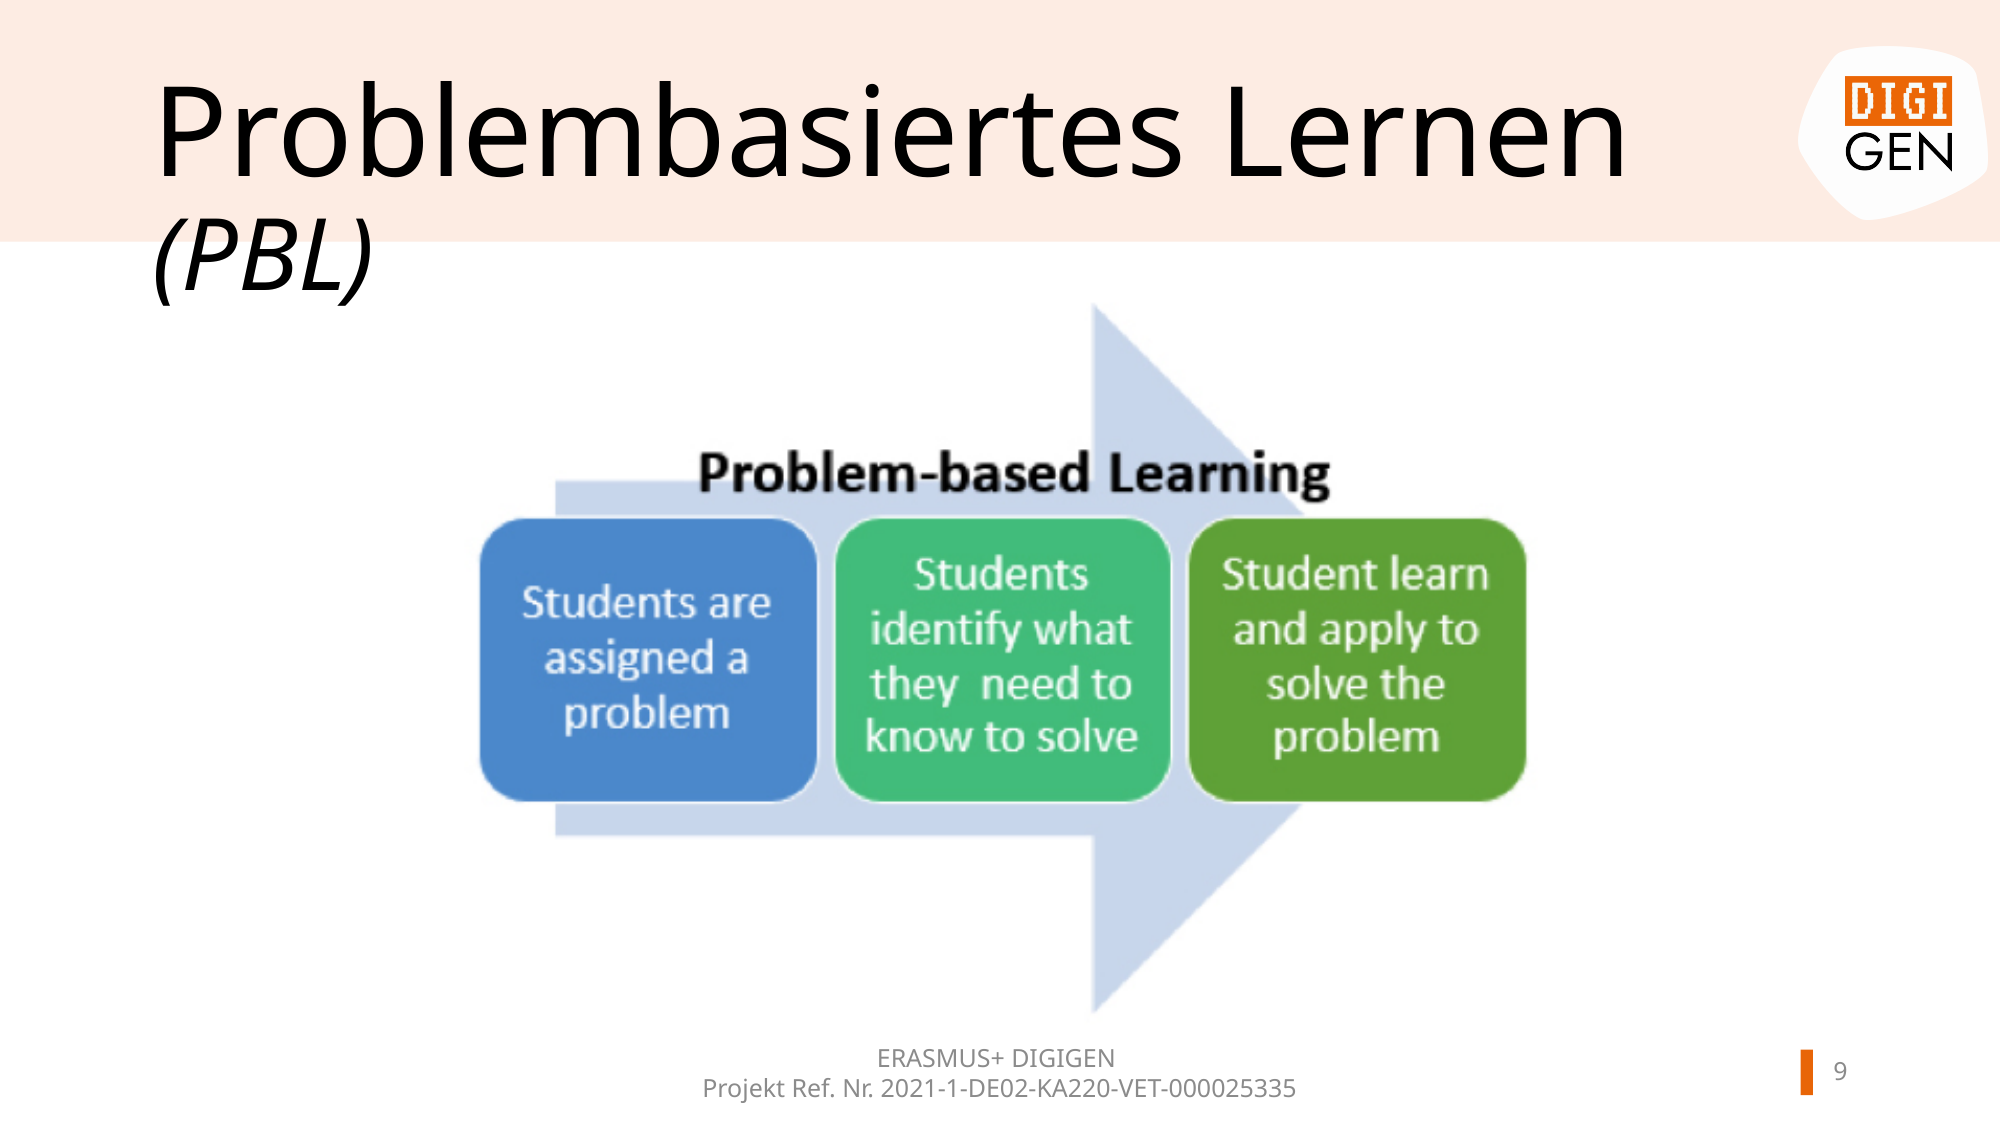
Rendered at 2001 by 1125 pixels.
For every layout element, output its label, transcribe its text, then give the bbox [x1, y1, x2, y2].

title Problembasiertes Lernen (PBL) [137, 61, 1753, 190]
picture [399, 270, 1600, 1064]
picture [1798, 46, 1988, 220]
footer ERASMUS+ DIGIGEN Projekt Ref. Nr. 2021-1-DE02-KA220-VET-000025335 [662, 1064, 1338, 1103]
slide_number 8 [1764, 1042, 1863, 1103]
